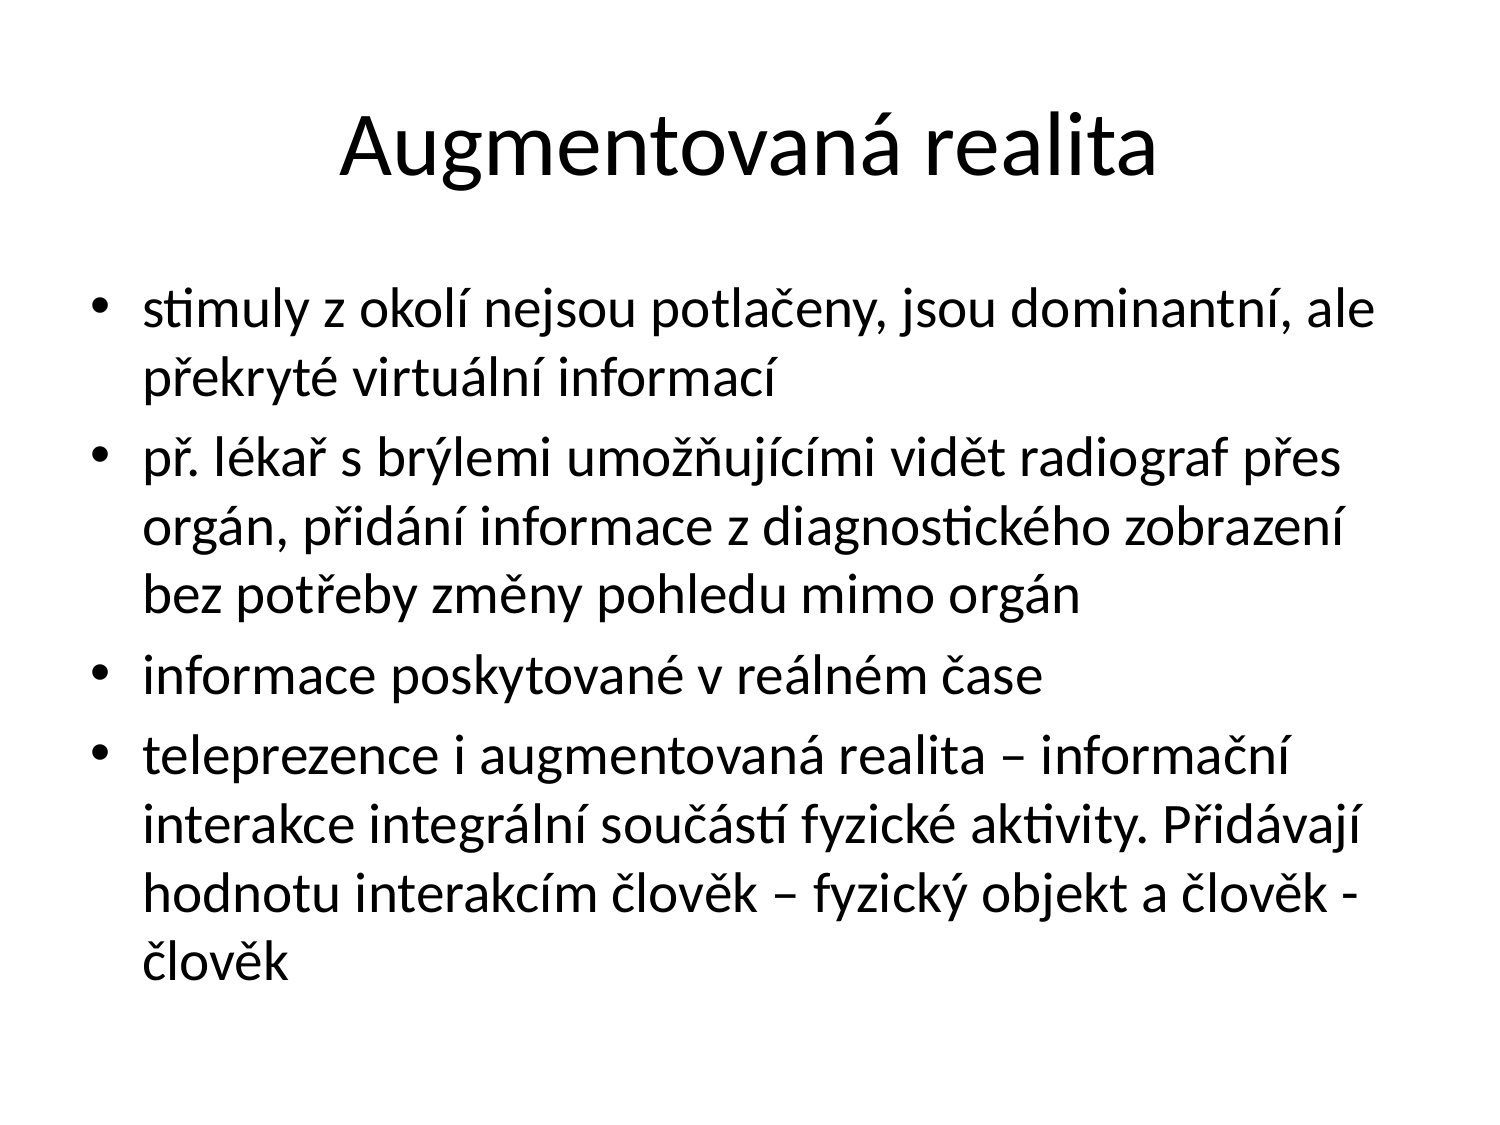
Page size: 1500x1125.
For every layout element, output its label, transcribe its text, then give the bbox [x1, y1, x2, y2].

title Augmentovaná realita [75, 45, 1425, 233]
list stimuly z okolí nejsou potlačeny, jsou dominantní, ale překryté virtuální informací př. lékař s brýlemi umožňujícími vidět radiograf přes orgán, přidání informace z diagnostického zobrazení bez potřeby změny pohledu mimo orgán informace poskytované v reálném čase teleprezence i augmentovaná realita – informační interakce integrální součástí fyzické aktivity. Přidávají hodnotu interakcím člověk – fyzický objekt a člověk - člověk [75, 262, 1425, 1005]
